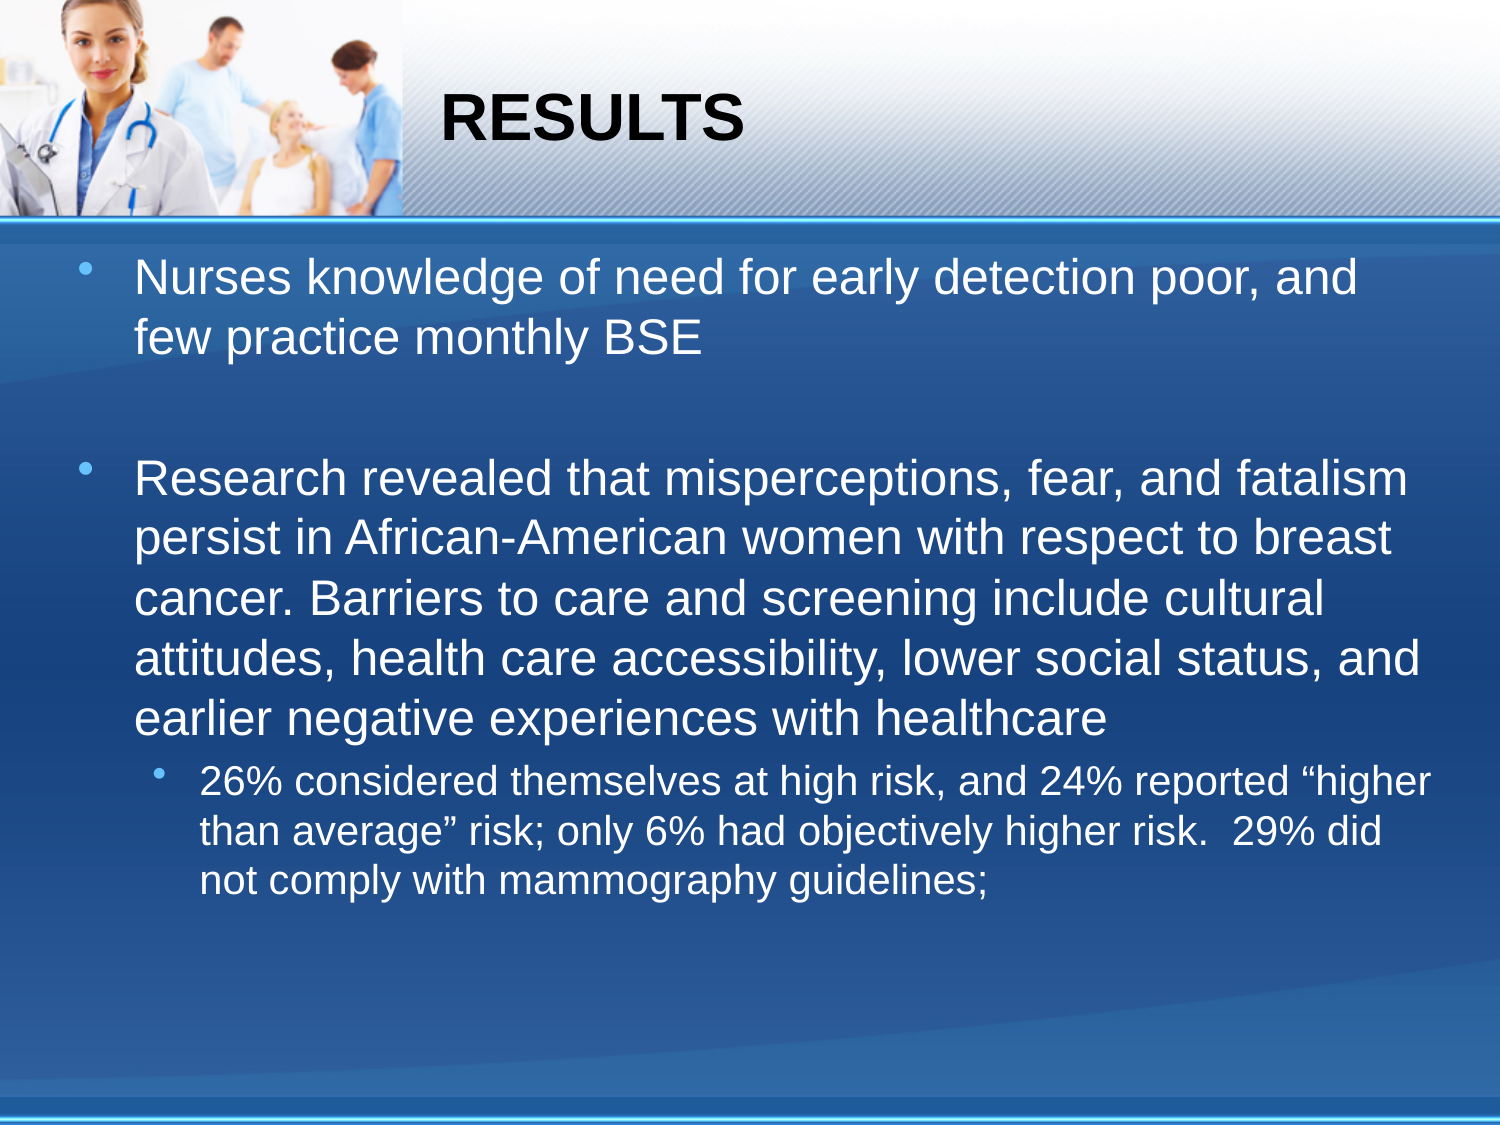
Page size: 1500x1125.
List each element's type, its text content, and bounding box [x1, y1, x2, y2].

list Nurses knowledge of need for early detection poor, and few practice monthly BSE Research revealed that misperceptions, fear, and fatalism persist in African-American women with respect to breast cancer. Barriers to care and screening include cultural attitudes, health care accessibility, lower social status, and earlier negative experiences with healthcare 26% considered themselves at high risk, and 24% reported “higher than average” risk; only 6% had objectively higher risk. 29% did not comply with mammography guidelines; [62, 237, 1454, 1075]
title RESULTS [425, 15, 1485, 213]
picture [0, 0, 1500, 1125]
